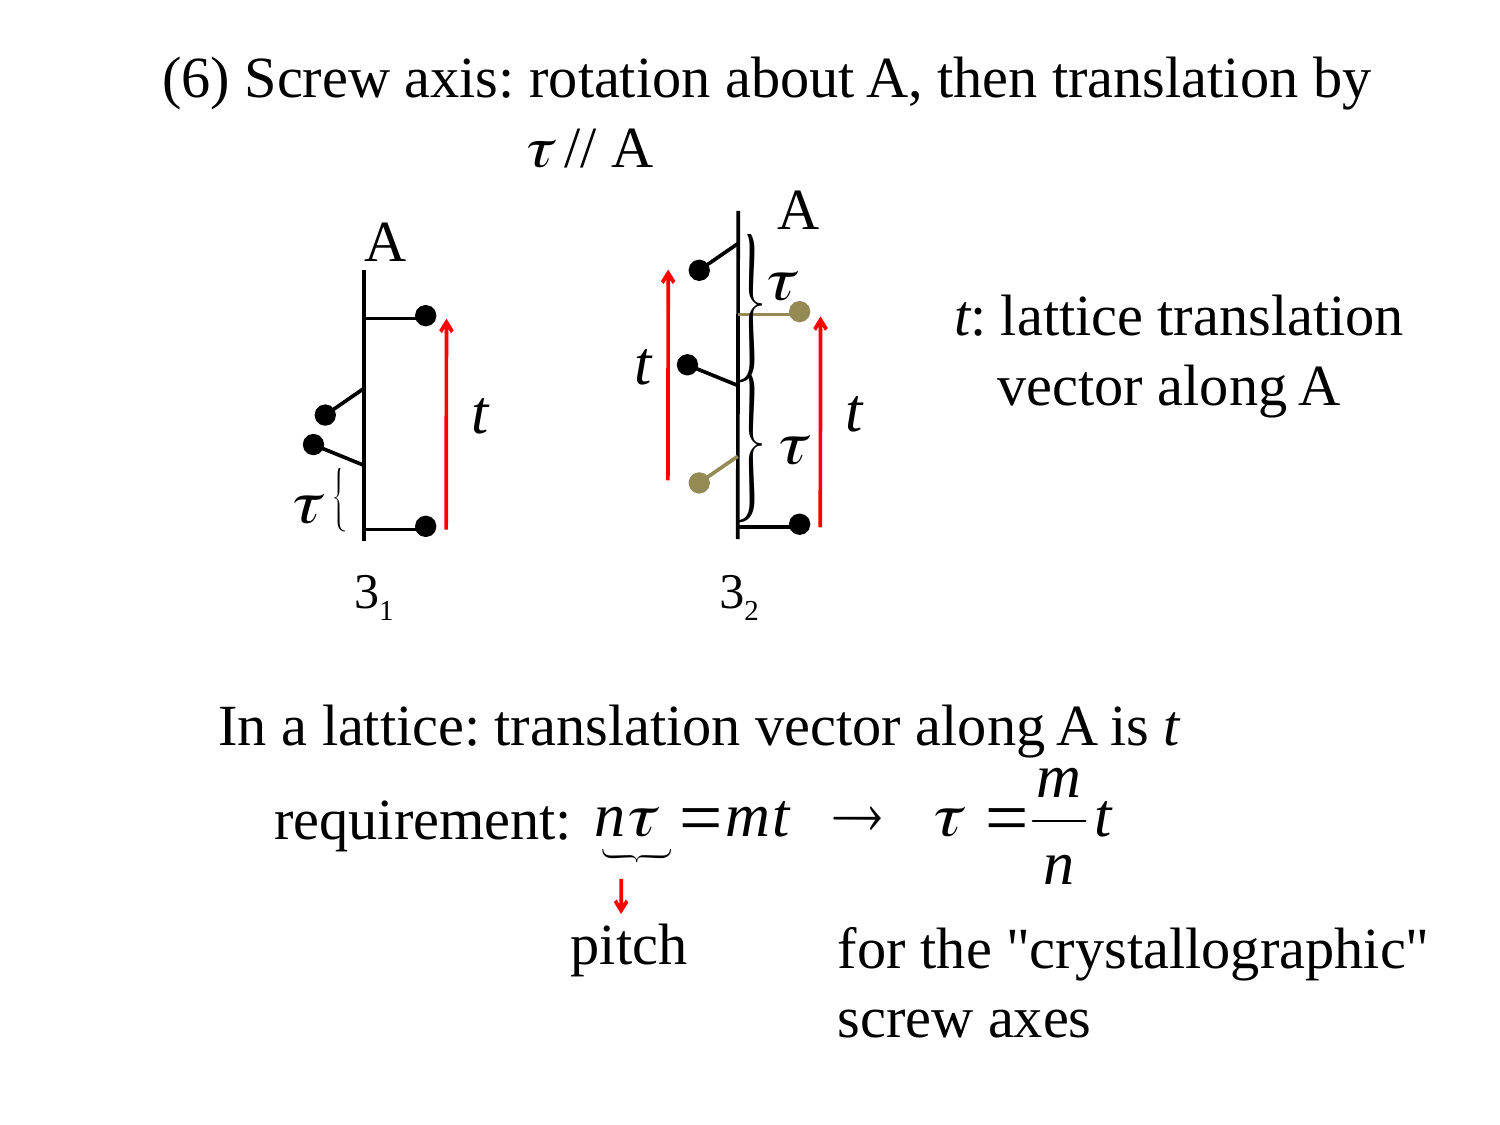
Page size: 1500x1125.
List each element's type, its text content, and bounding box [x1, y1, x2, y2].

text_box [837, 384, 874, 448]
text_box [315, 413, 332, 425]
text_box [790, 514, 810, 534]
text_box A [762, 164, 834, 249]
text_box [313, 444, 364, 466]
text_box In a lattice: translation vector along A is t [203, 679, 1196, 765]
text_box [303, 434, 323, 453]
text_box for the "crystallographic" screw axes [823, 902, 1445, 1057]
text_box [667, 234, 785, 399]
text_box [667, 406, 785, 540]
text_box pitch [555, 898, 703, 984]
text_box A [349, 195, 422, 281]
text_box t: lattice translation vector along A [939, 269, 1420, 425]
text_box 31 [339, 550, 409, 634]
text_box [761, 259, 814, 317]
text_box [773, 423, 826, 481]
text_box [287, 482, 322, 540]
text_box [325, 388, 364, 415]
text_box requirement: [259, 773, 580, 859]
text_box 32 [704, 550, 774, 634]
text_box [585, 737, 1126, 899]
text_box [626, 337, 662, 401]
text_box [416, 516, 436, 536]
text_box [463, 386, 500, 450]
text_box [327, 467, 379, 540]
text_box [416, 306, 436, 326]
text_box (6) Screw axis: rotation about A, then translation by  // A [147, 31, 1388, 186]
